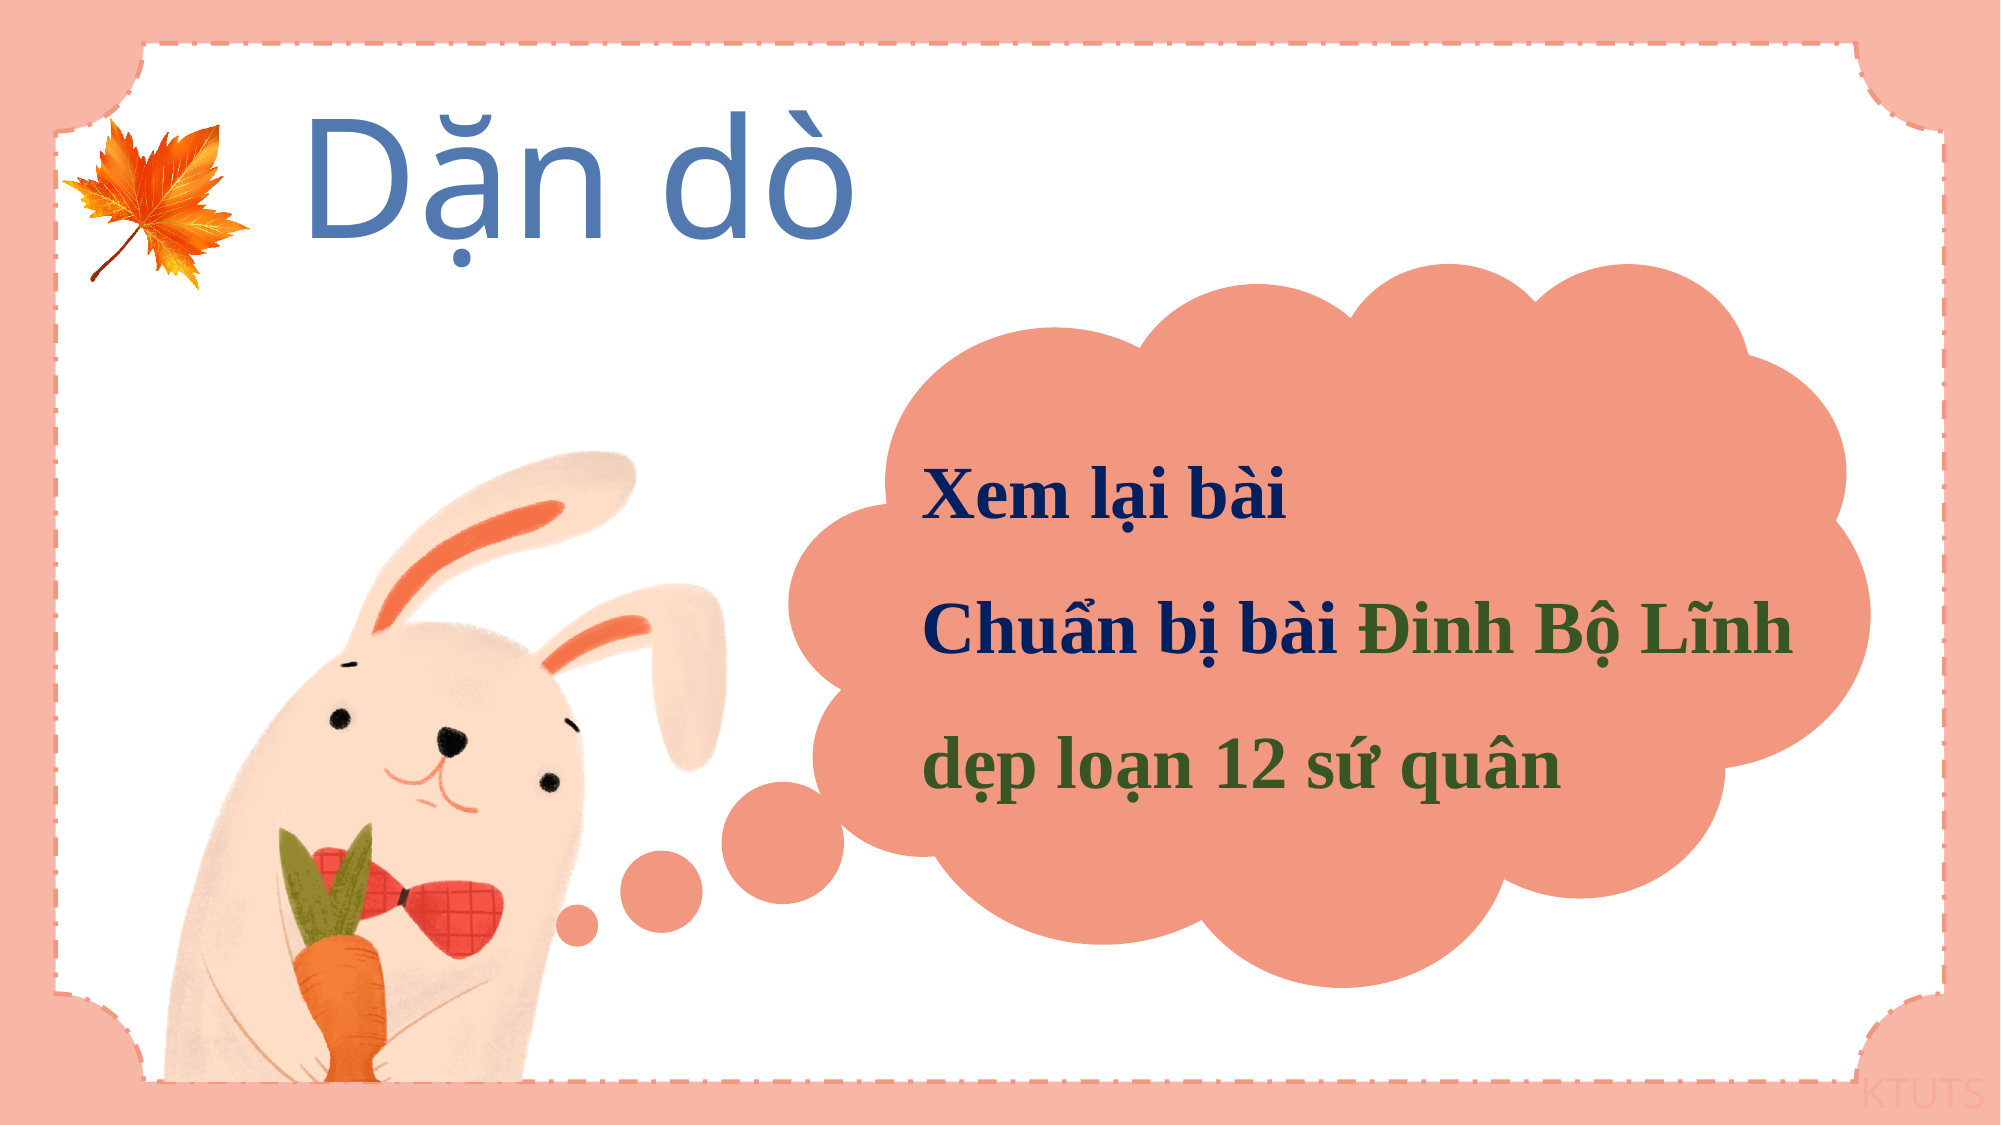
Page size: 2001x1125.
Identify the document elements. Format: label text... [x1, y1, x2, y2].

text_box Dặn dò [281, 64, 877, 280]
text_box [917, 263, 1813, 391]
text_box [728, 407, 1717, 988]
picture [0, 0, 2001, 1125]
text_box Xem lại bài Chuẩn bị bài Đinh Bộ Lĩnh dẹp loạn 12 sứ quân [906, 391, 1870, 811]
text_box [54, 42, 1946, 1083]
